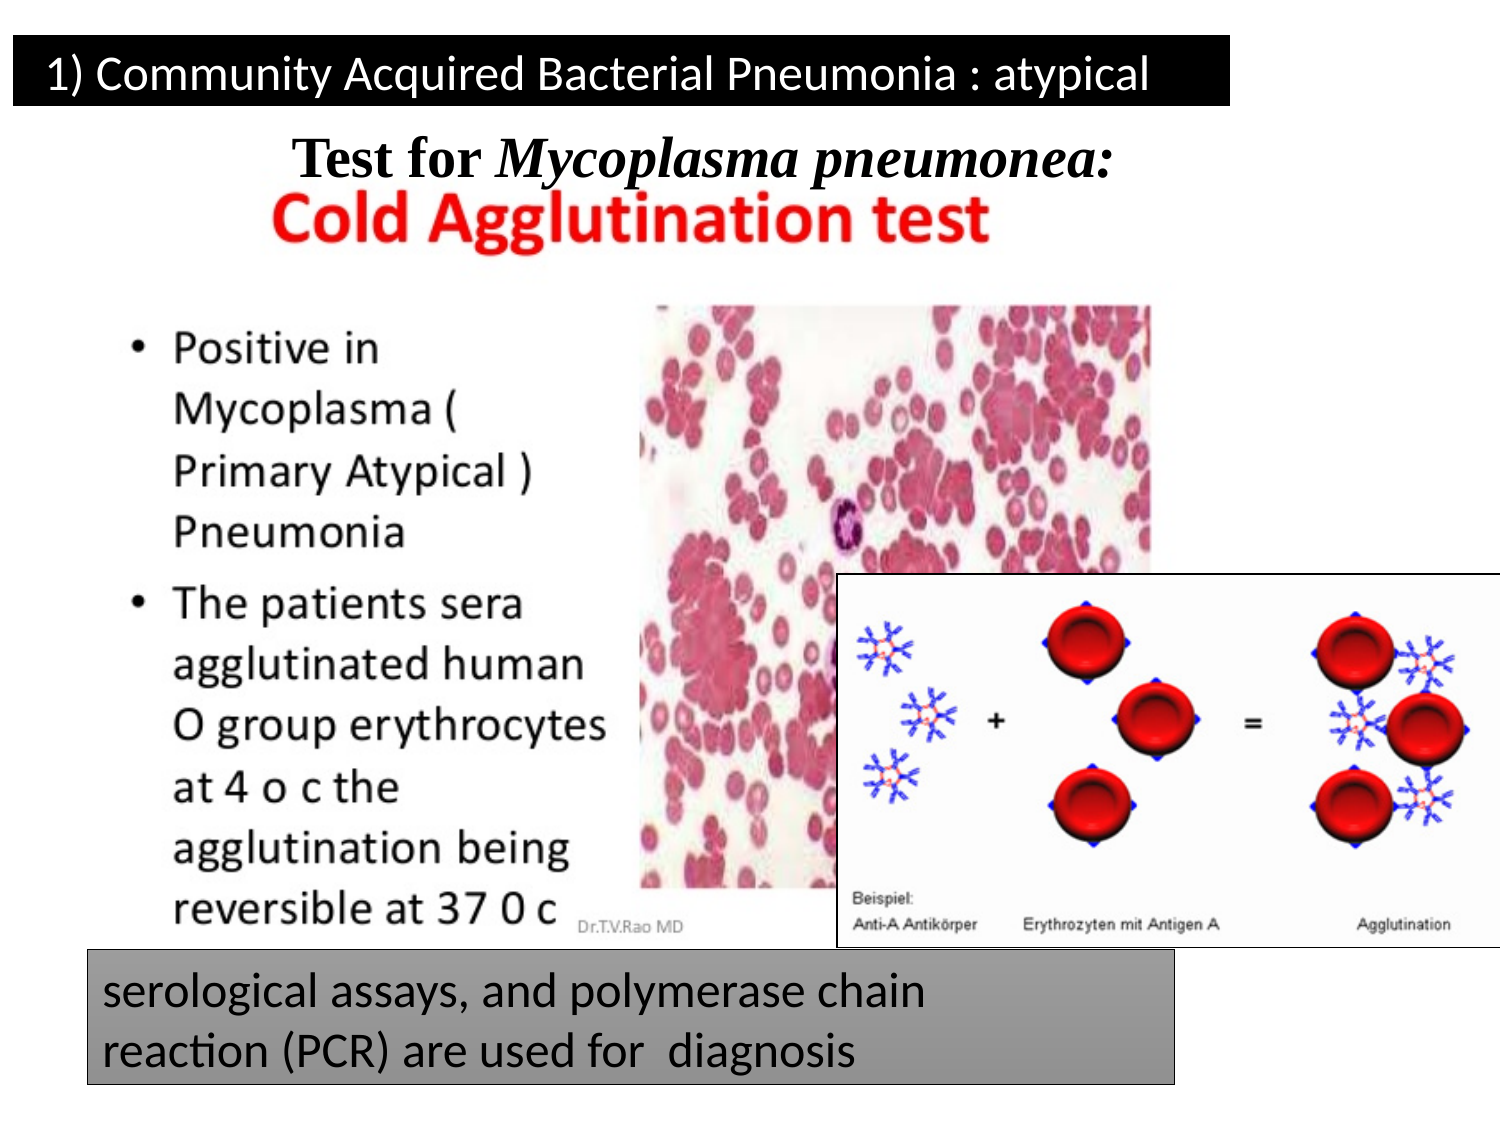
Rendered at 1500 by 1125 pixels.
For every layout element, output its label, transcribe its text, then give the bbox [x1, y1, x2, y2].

text_box serological assays, and polymerase chain reaction (PCR) are used for diagnosis [87, 967, 1175, 1085]
picture [62, 112, 1500, 967]
text_box 1) Community Acquired Bacterial Pneumonia : atypical [10, 32, 1233, 110]
